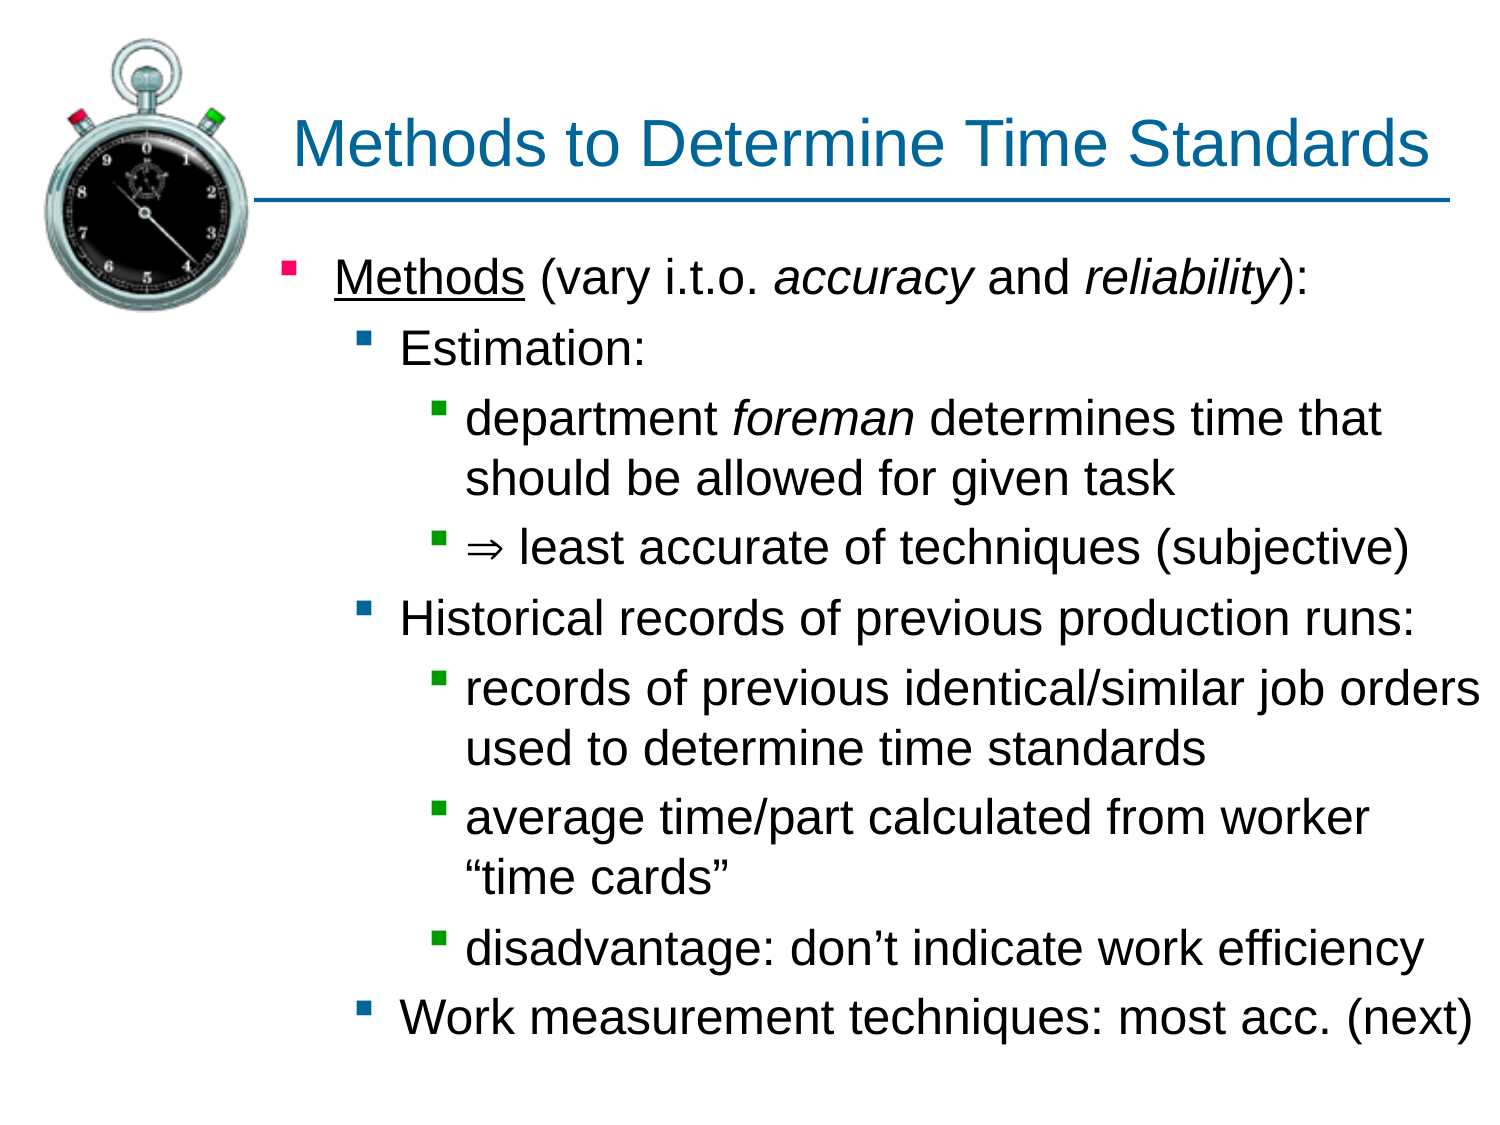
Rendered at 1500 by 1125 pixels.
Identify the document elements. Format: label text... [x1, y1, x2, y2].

title Methods to Determine Time Standards [275, 37, 1450, 188]
list Methods (vary i.t.o. accuracy and reliability): Estimation: department foreman determines time that should be allowed for given task  least accurate of techniques (subjective) Historical records of previous production runs: records of previous identical/similar job orders used to determine time standards average time/part calculated from worker “time cards” disadvantage: don’t indicate work efficiency Work measurement techniques: most acc. (next) [262, 237, 1500, 1113]
picture [37, 37, 254, 313]
